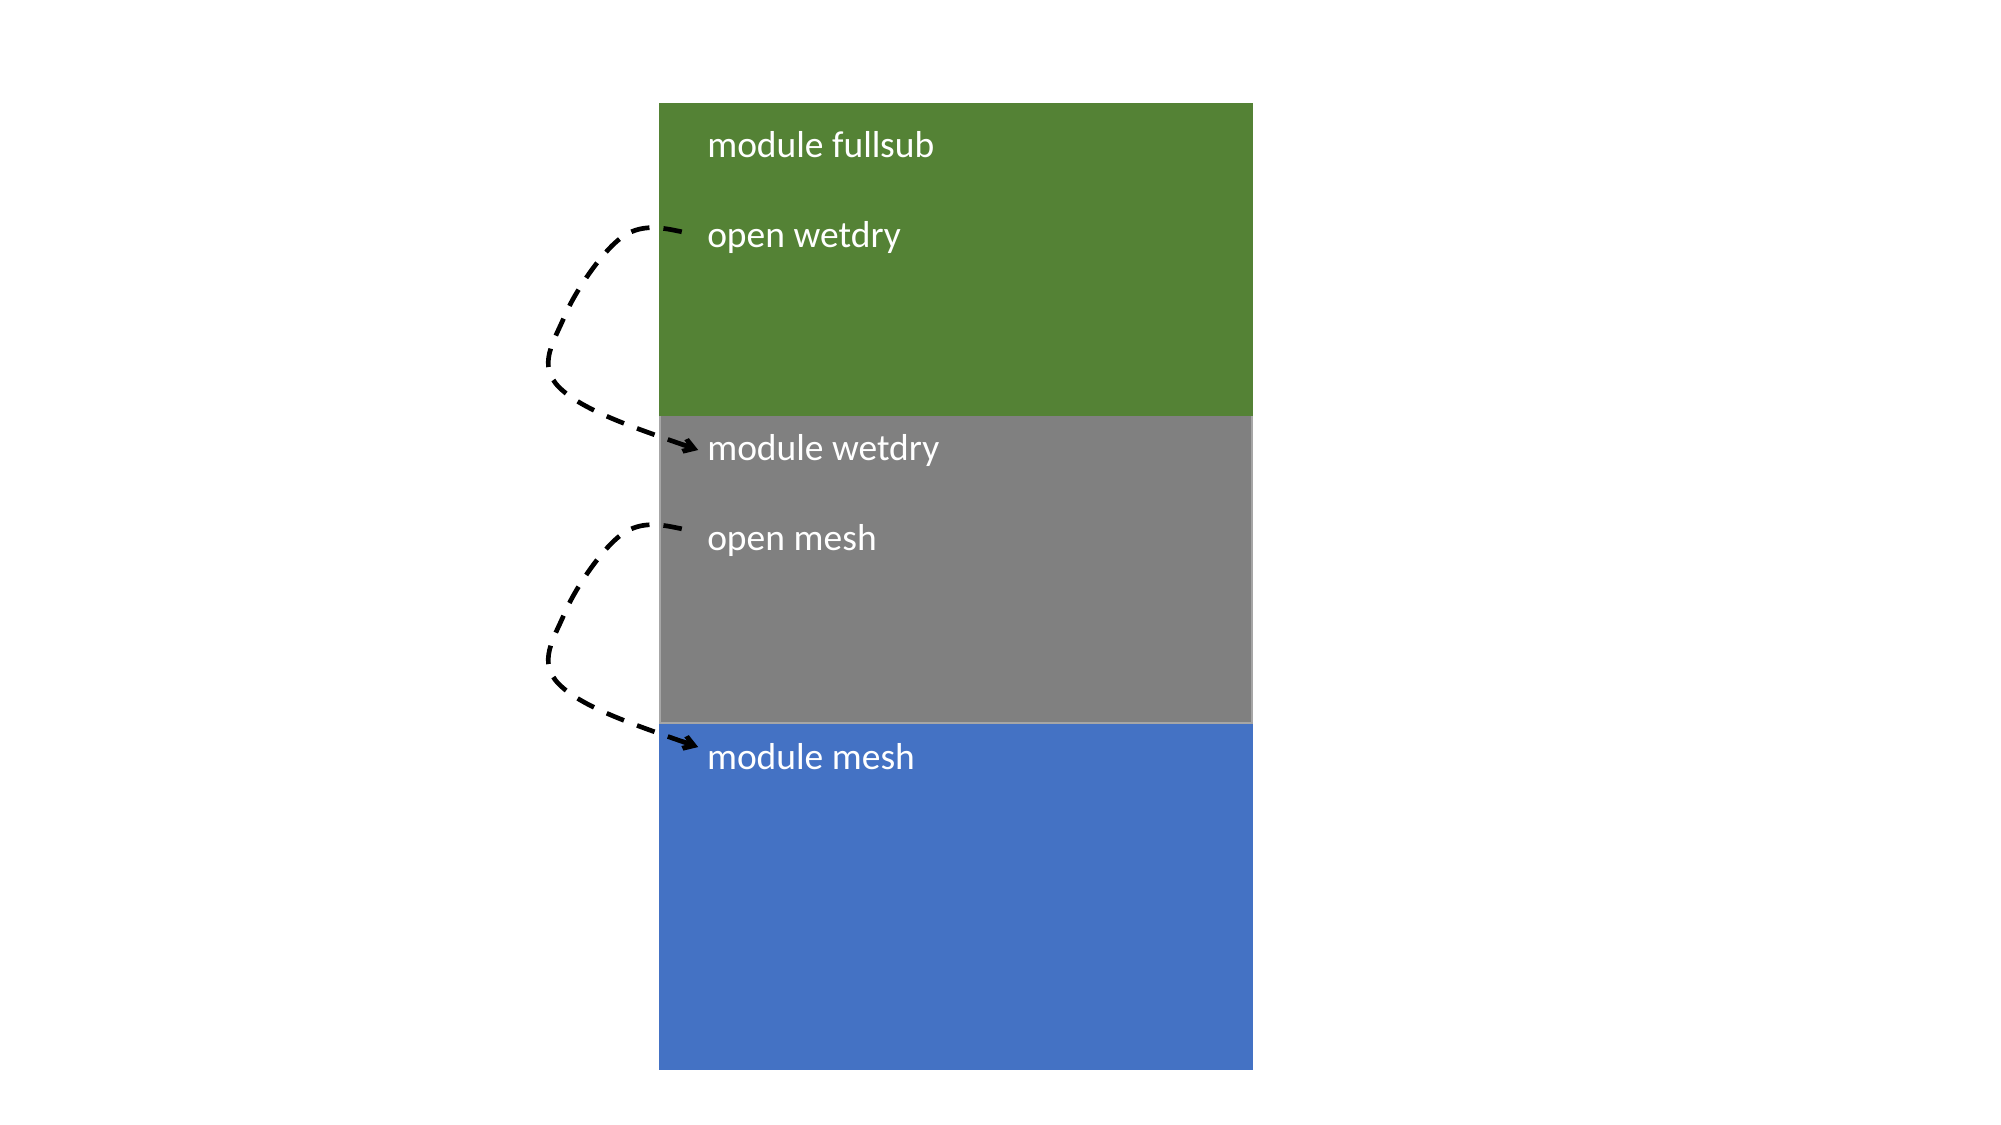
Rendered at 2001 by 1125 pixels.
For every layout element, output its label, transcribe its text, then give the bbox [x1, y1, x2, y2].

text_box [547, 226, 699, 453]
text_box module wetdry open mesh [692, 416, 955, 566]
text_box [547, 523, 699, 750]
text_box [659, 416, 1253, 724]
text_box module mesh [692, 724, 931, 785]
text_box module fullsub open wetdry [692, 112, 950, 263]
text_box [659, 724, 1253, 1070]
text_box [659, 103, 1253, 416]
